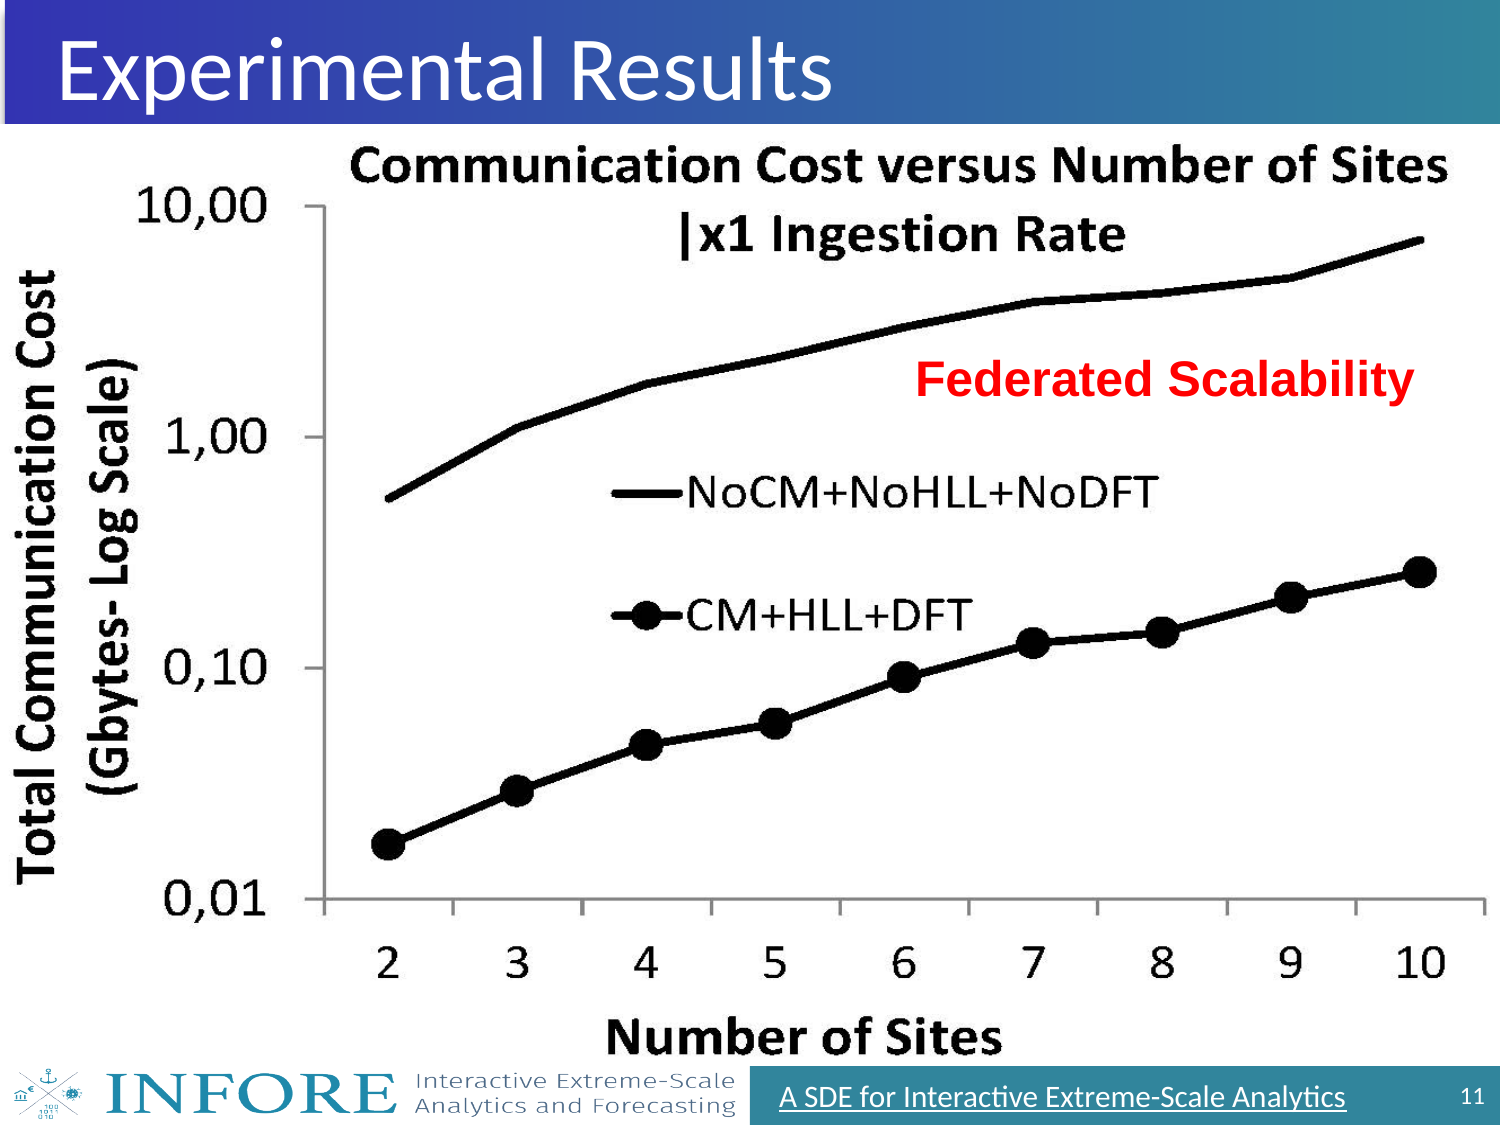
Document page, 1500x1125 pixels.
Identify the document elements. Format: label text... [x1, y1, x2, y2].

footer A SDE for Interactive Extreme-Scale Analytics [750, 1072, 1376, 1125]
slide_number 11 [1376, 1071, 1500, 1125]
picture [0, 124, 1500, 1125]
title Experimental Results [10, 2, 1489, 122]
